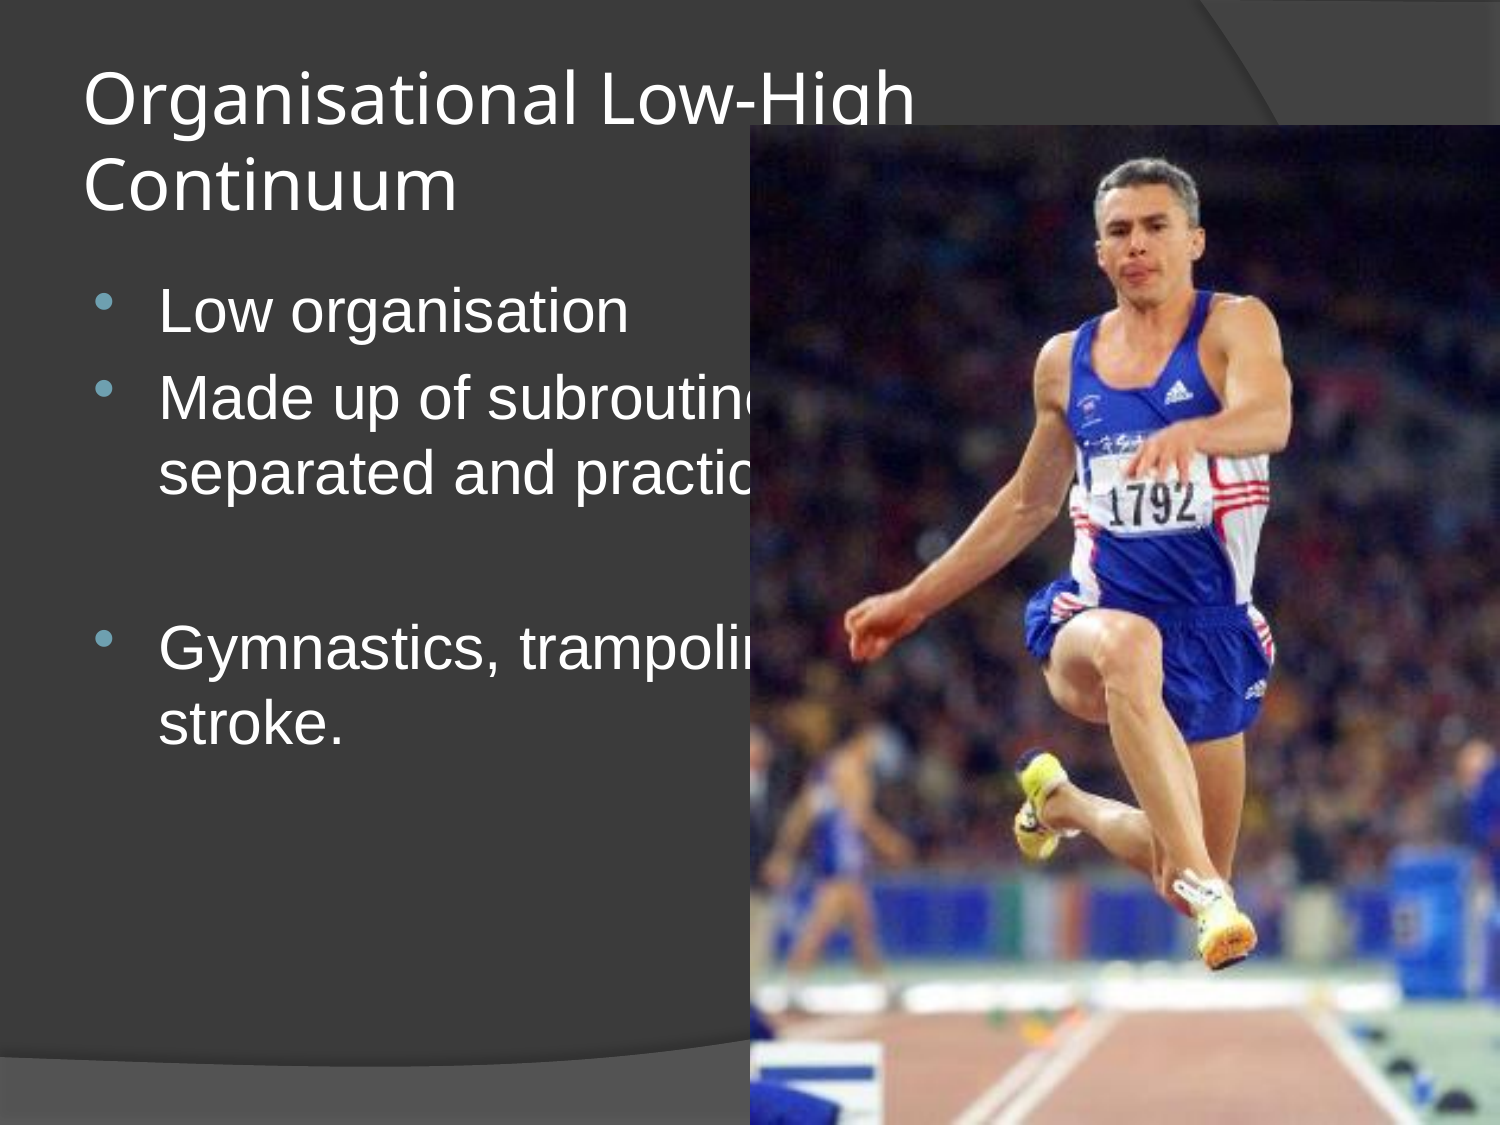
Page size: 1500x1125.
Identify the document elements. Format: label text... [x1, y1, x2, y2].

list Low organisation Made up of subroutines which are easily separated and practiced alone. Gymnastics, trampoline, swimming stroke. [75, 262, 740, 1005]
title Organisational Low-High Continuum [75, 45, 1300, 233]
picture [749, 125, 1500, 1125]
